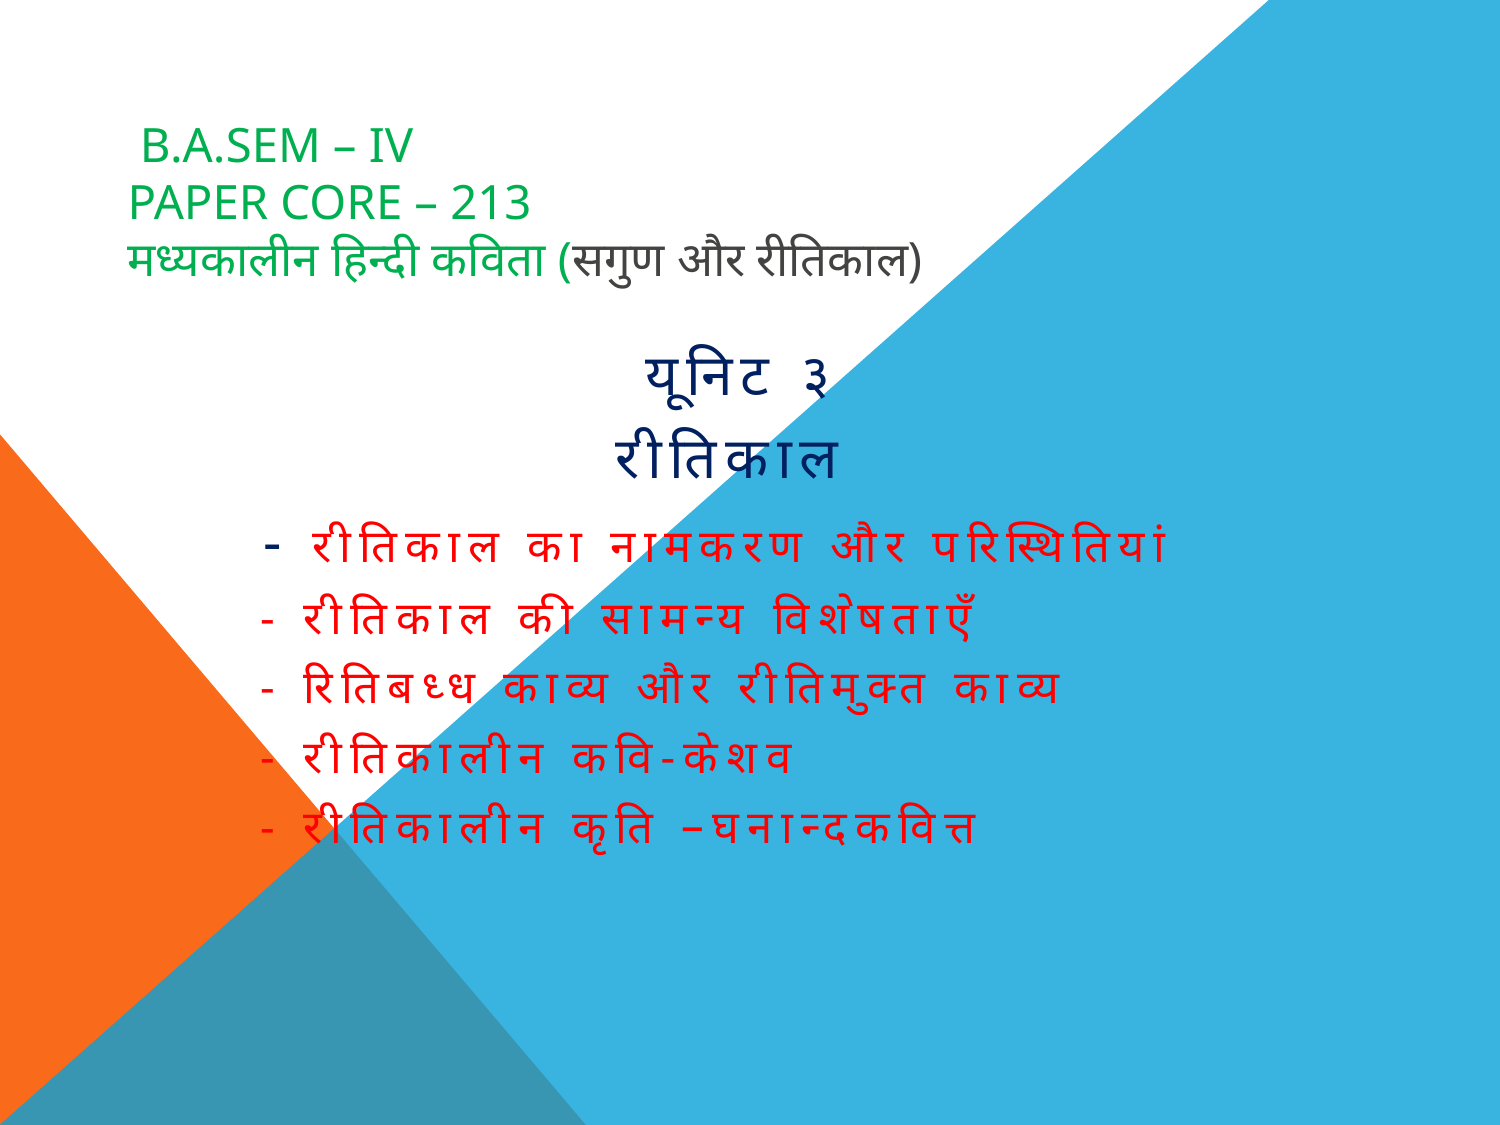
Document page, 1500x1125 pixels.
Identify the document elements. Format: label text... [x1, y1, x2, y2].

subtitle यूनिट ३ रीतिकाल - रीतिकाल का नामकरण और परिस्थितियां - रीतिकाल की सामन्य विशेषताएँ - रितिबध्ध काव्य और रीतिमुक्त काव्य - रीतिकालीन कवि-केशव - रीतिकालीन कृति –घनान्दकवित्त [225, 337, 1275, 1013]
title B.A.Sem – IV paper Core – 213 मध्यकालीन हिन्दी कविता (सगुण और रीतिकाल) [112, 50, 1388, 288]
